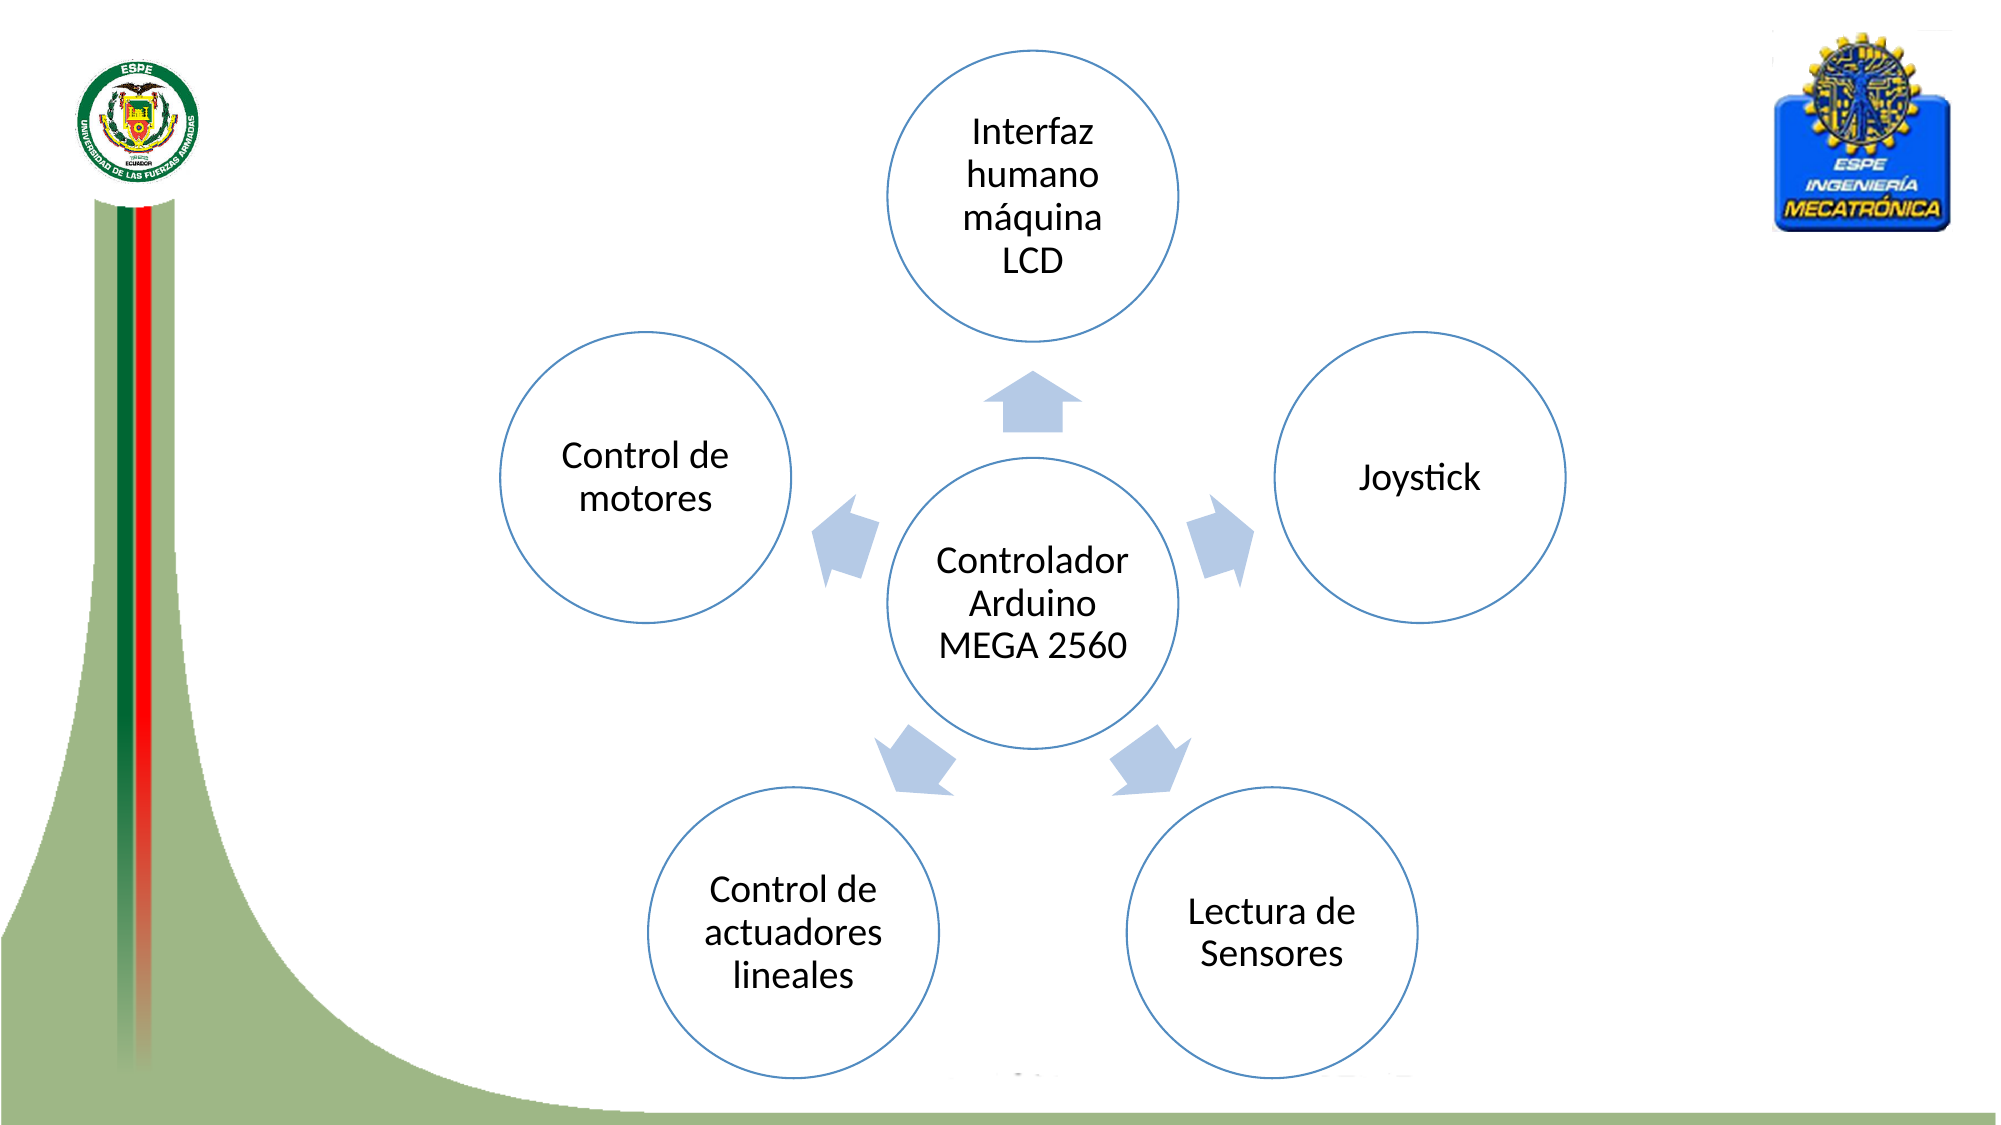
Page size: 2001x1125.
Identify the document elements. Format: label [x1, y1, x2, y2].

text_box [421, 49, 1645, 1079]
picture [0, 0, 2001, 1125]
